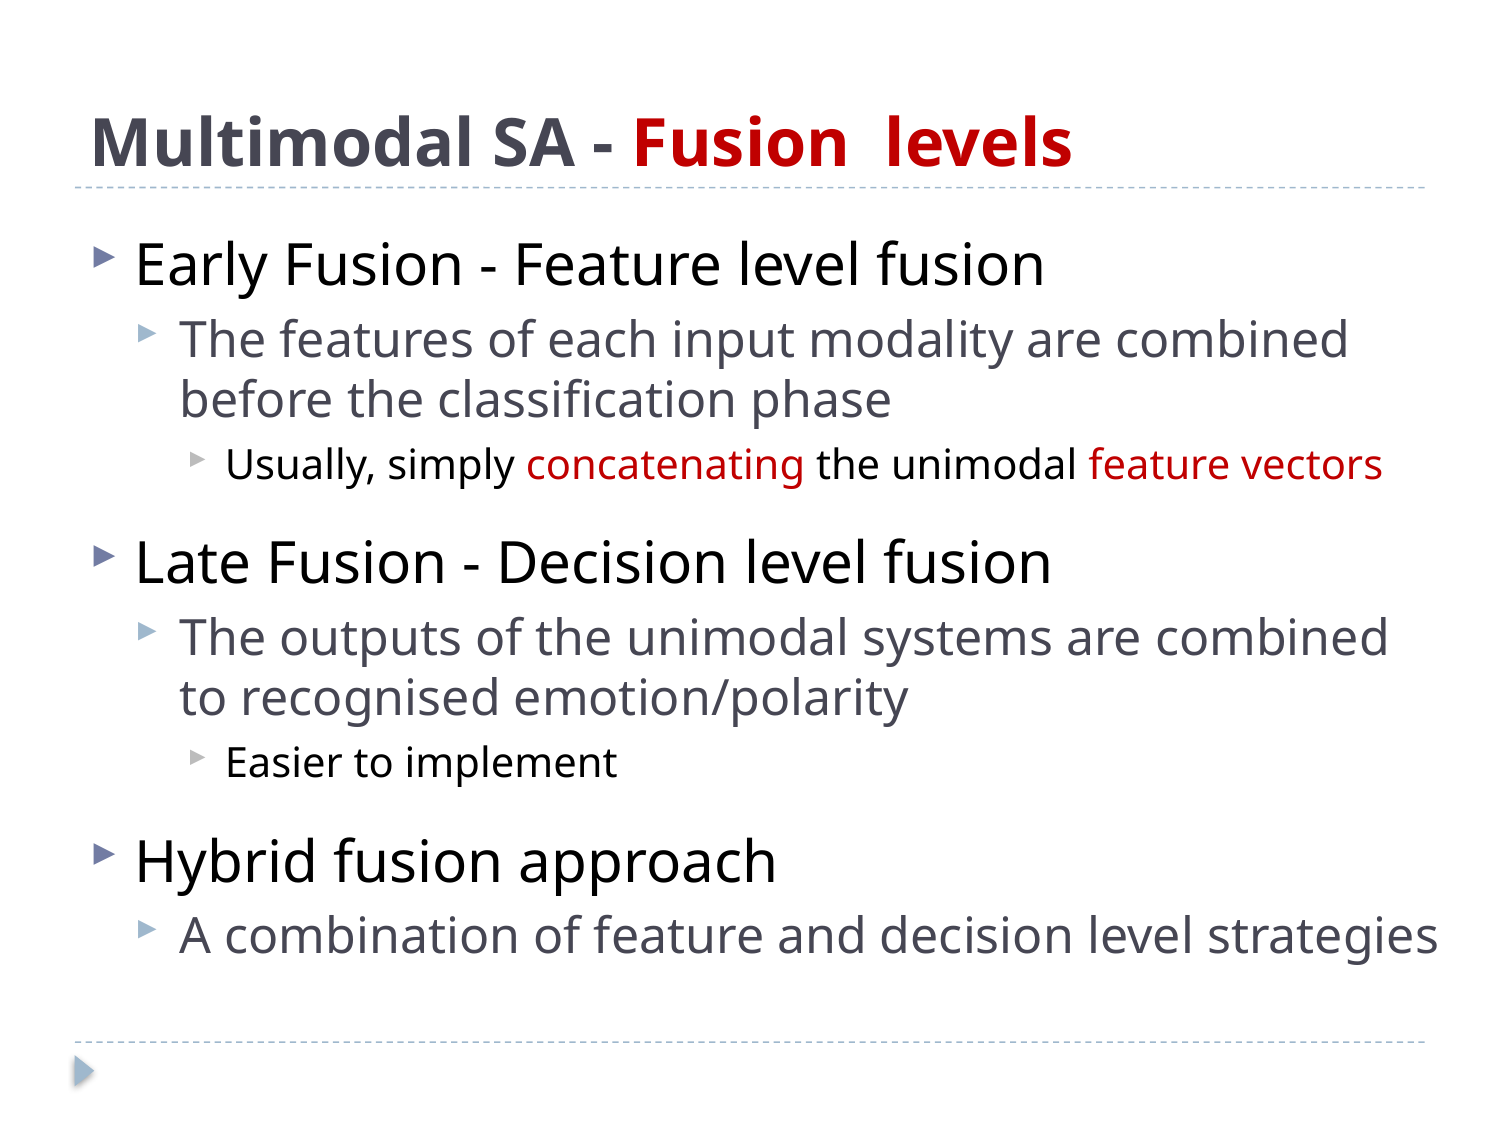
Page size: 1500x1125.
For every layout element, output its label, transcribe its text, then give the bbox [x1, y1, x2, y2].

title Multimodal SA - Fusion levels [75, 24, 1425, 188]
list Early Fusion - Feature level fusion The features of each input modality are combined before the classification phase Usually, simply concatenating the unimodal feature vectors Late Fusion - Decision level fusion The outputs of the unimodal systems are combined to recognised emotion/polarity Easier to implement Hybrid fusion approach A combination of feature and decision level strategies [75, 219, 1459, 1042]
